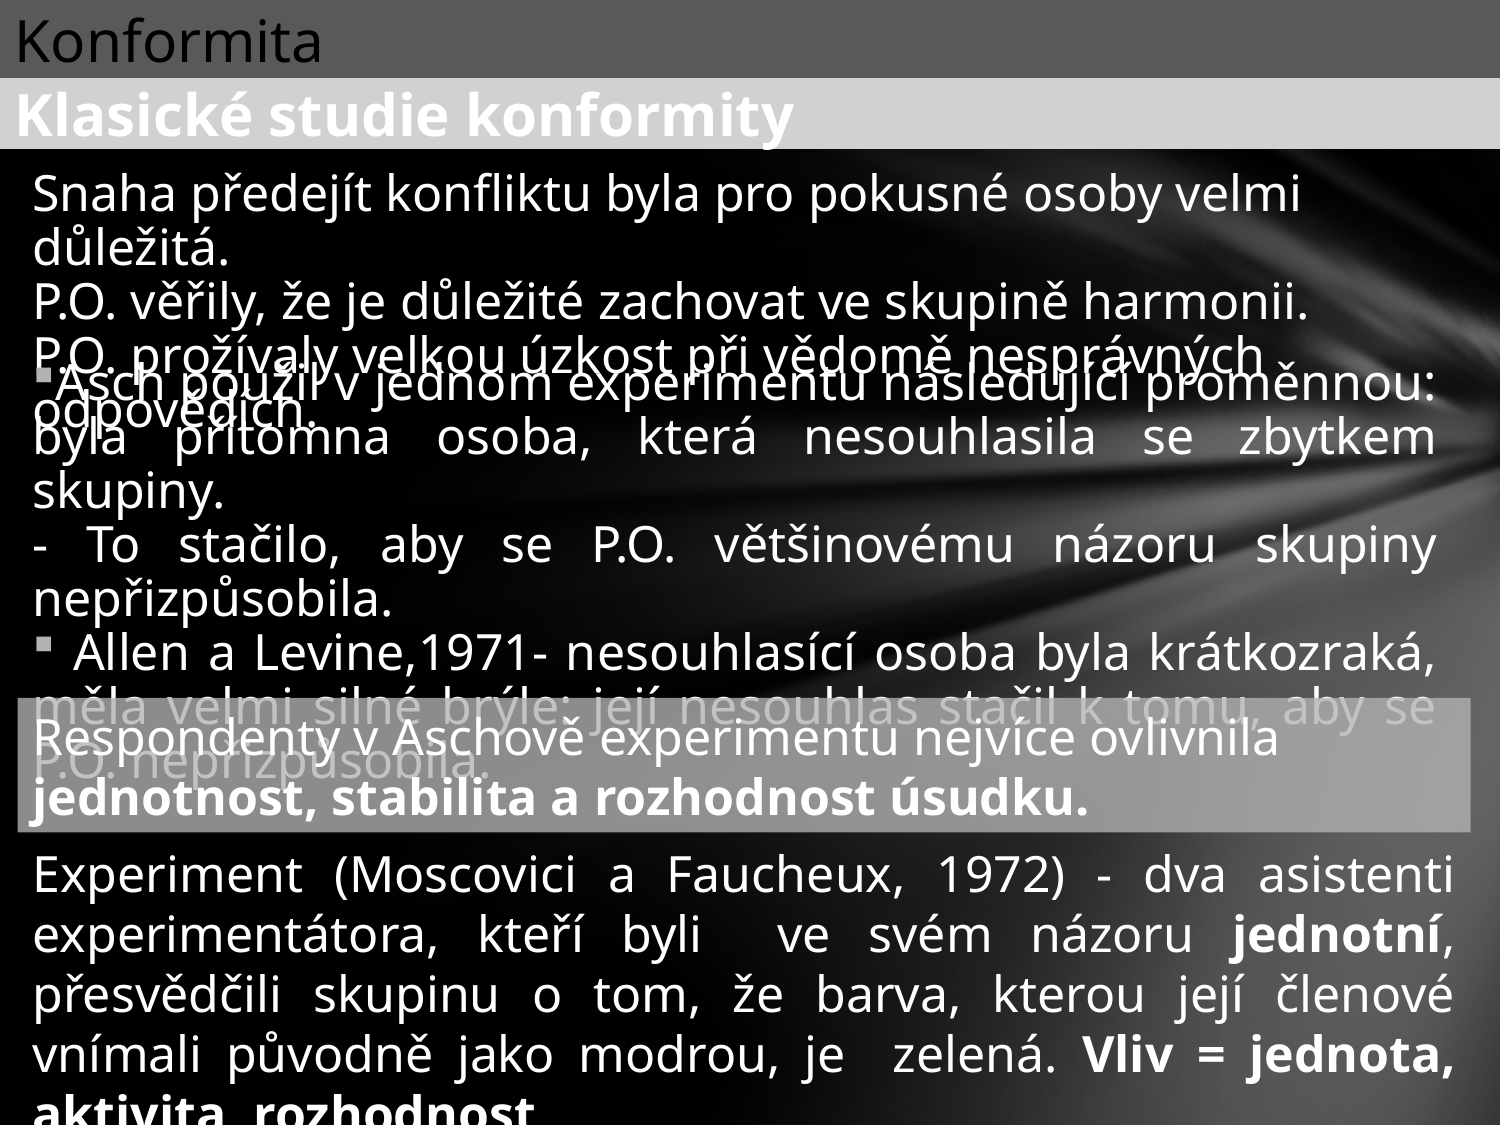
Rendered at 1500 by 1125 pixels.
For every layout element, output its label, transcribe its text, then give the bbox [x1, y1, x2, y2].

text_box Konformita [0, 0, 1500, 77]
text_box Experiment (Moscovici a Faucheux, 1972) - dva asistenti experimentátora, kteří byli ve svém názoru jednotní, přesvědčili skupinu o tom, že barva, kterou její členové vnímali původně jako modrou, je zelená. Vliv = jednota, aktivita, rozhodnost [17, 834, 1471, 1125]
text_box Klasické studie konformity [0, 77, 1500, 151]
text_box Respondenty v Aschově experimentu nejvíce ovlivnila jednotnost, stabilita a rozhodnost úsudku. [17, 697, 1471, 833]
text_box Asch použil v jednom experimentu následující proměnnou: byla přítomna osoba, která nesouhlasila se zbytkem skupiny. - To stačilo, aby se P.O. většinovému názoru skupiny nepřizpůsobila. Allen a Levine,1971- nesouhlasící osoba byla krátkozraká, měla velmi silné brýle: její nesouhlas stačil k tomu, aby se P.O. nepřizpůsobila. [17, 349, 1453, 697]
text_box Snaha předejít konfliktu byla pro pokusné osoby velmi důležitá. P.O. věřily, že je důležité zachovat ve skupině harmonii. P.O. prožívaly velkou úzkost při vědomě nesprávných odpovědích. [17, 160, 1477, 446]
